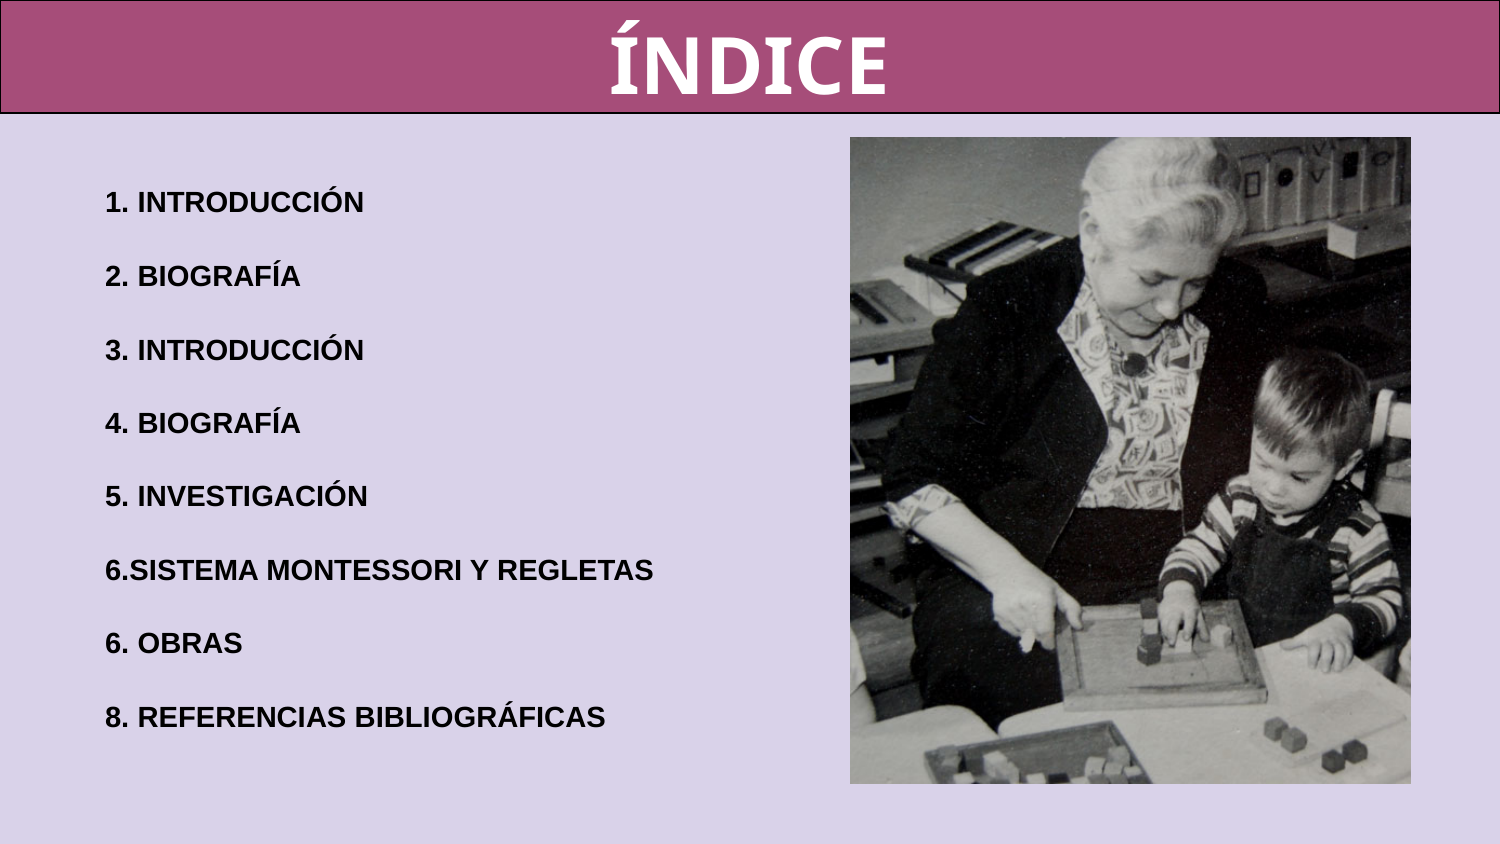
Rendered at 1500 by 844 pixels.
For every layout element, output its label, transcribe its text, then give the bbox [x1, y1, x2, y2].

title ÍNDICE [0, 0, 1500, 113]
list 1. INTRODUCCIÓN 2. BIOGRAFÍA 3. INTRODUCCIÓN 4. BIOGRAFÍA 5. INVESTIGACIÓN 6.SISTEMA MONTESSORI Y REGLETAS 6. OBRAS 8. REFERENCIAS BIBLIOGRÁFICAS [90, 163, 687, 758]
picture [850, 136, 1411, 785]
